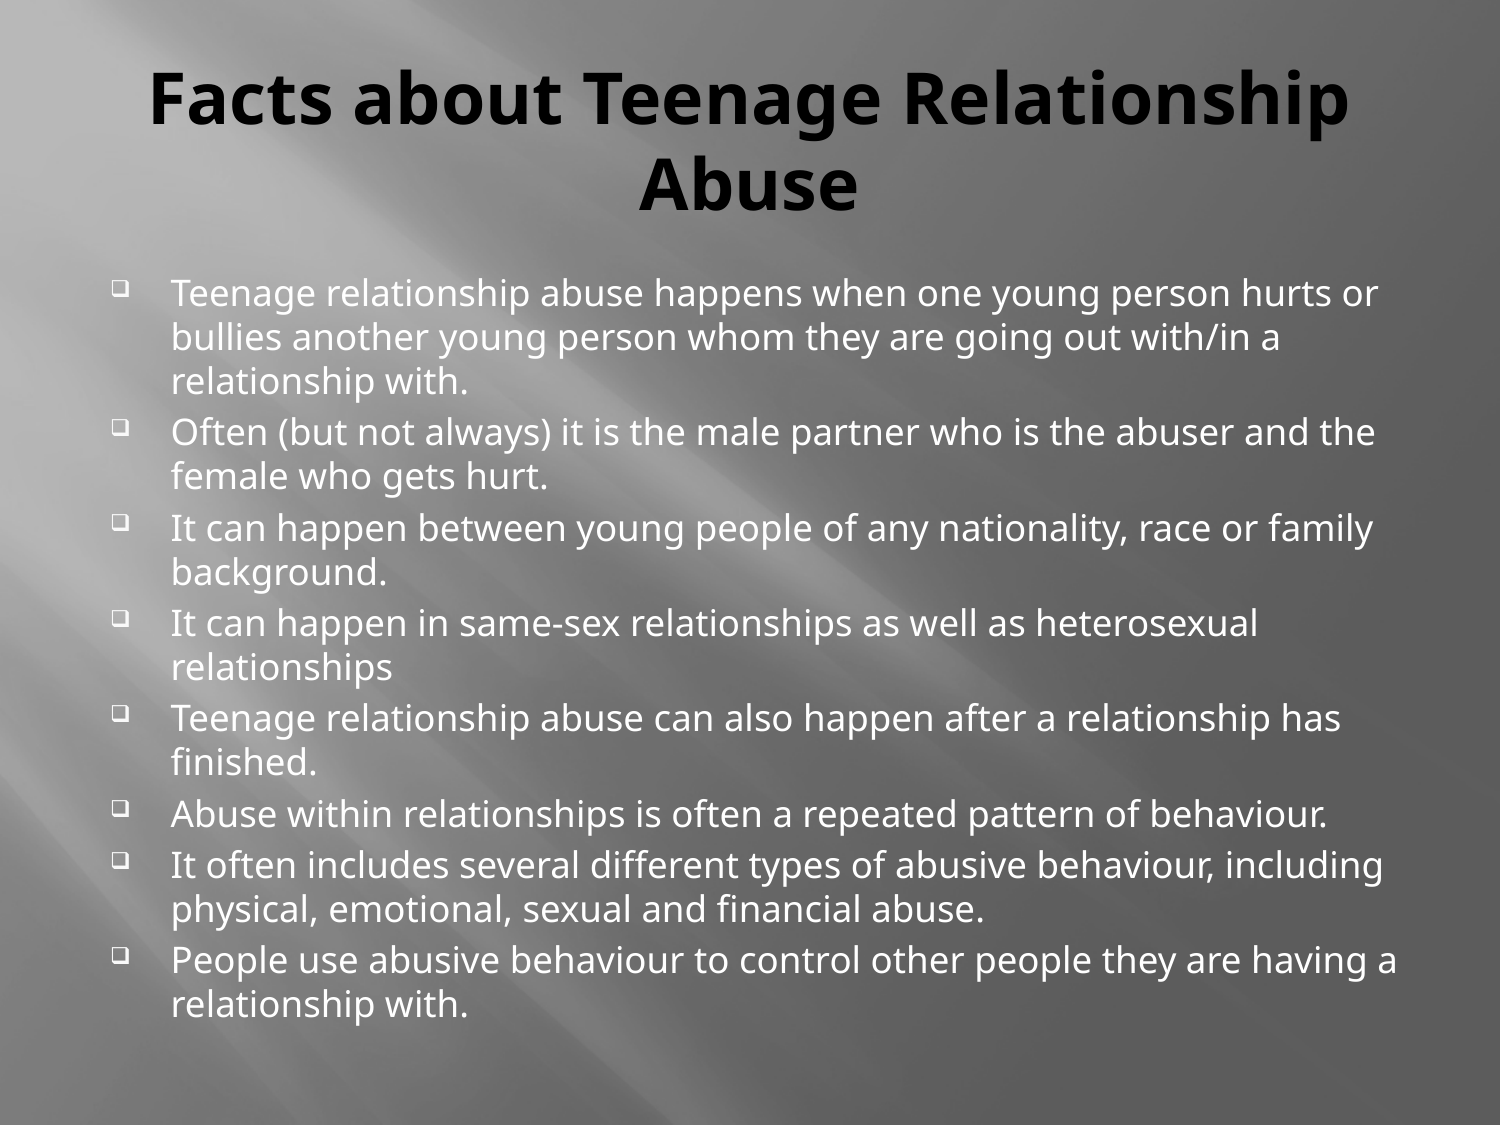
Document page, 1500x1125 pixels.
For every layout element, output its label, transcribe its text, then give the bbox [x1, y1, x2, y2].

list Teenage relationship abuse happens when one young person hurts or bullies another young person whom they are going out with/in a relationship with. Often (but not always) it is the male partner who is the abuser and the female who gets hurt. It can happen between young people of any nationality, race or family background. It can happen in same-sex relationships as well as heterosexual relationships Teenage relationship abuse can also happen after a relationship has finished. Abuse within relationships is often a repeated pattern of behaviour. It often includes several different types of abusive behaviour, including physical, emotional, sexual and financial abuse. People use abusive behaviour to control other people they are having a relationship with. [75, 262, 1425, 1035]
title Facts about Teenage Relationship Abuse [75, 45, 1425, 233]
